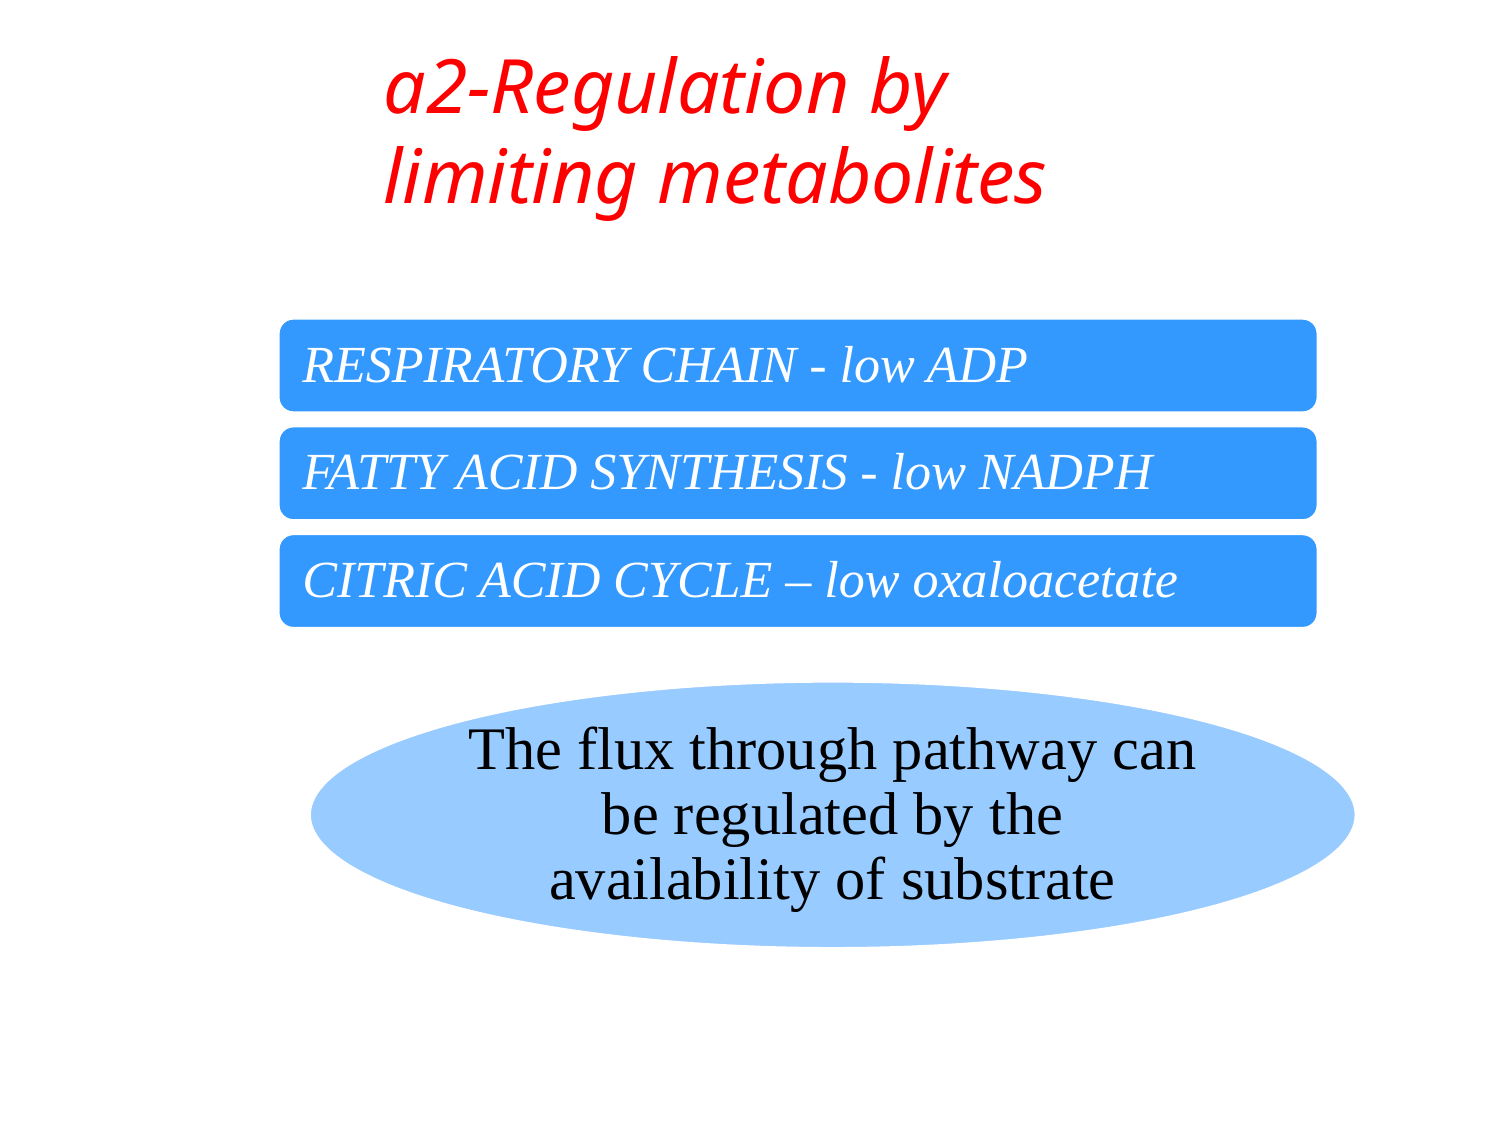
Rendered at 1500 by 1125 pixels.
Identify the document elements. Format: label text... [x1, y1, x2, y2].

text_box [371, 680, 1294, 950]
text_box a2-Regulation by limiting metabolites [368, 30, 1119, 271]
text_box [277, 314, 1319, 633]
